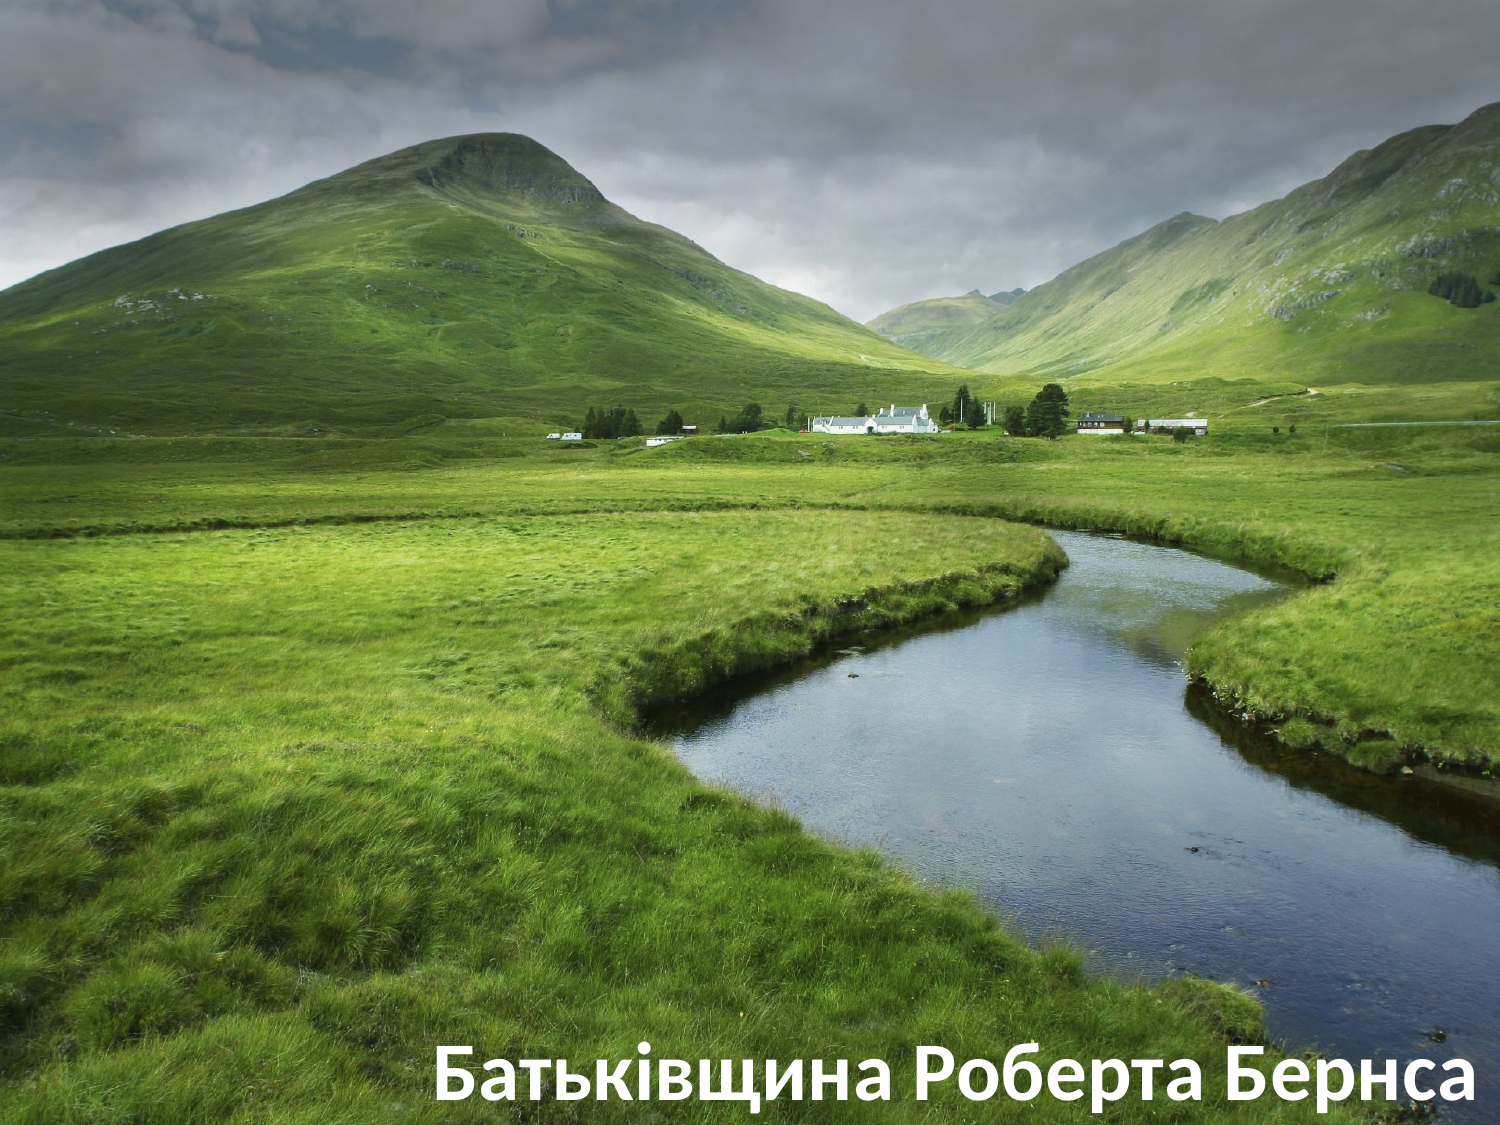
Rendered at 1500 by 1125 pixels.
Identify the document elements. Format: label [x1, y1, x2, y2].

list [0, 0, 1500, 1125]
